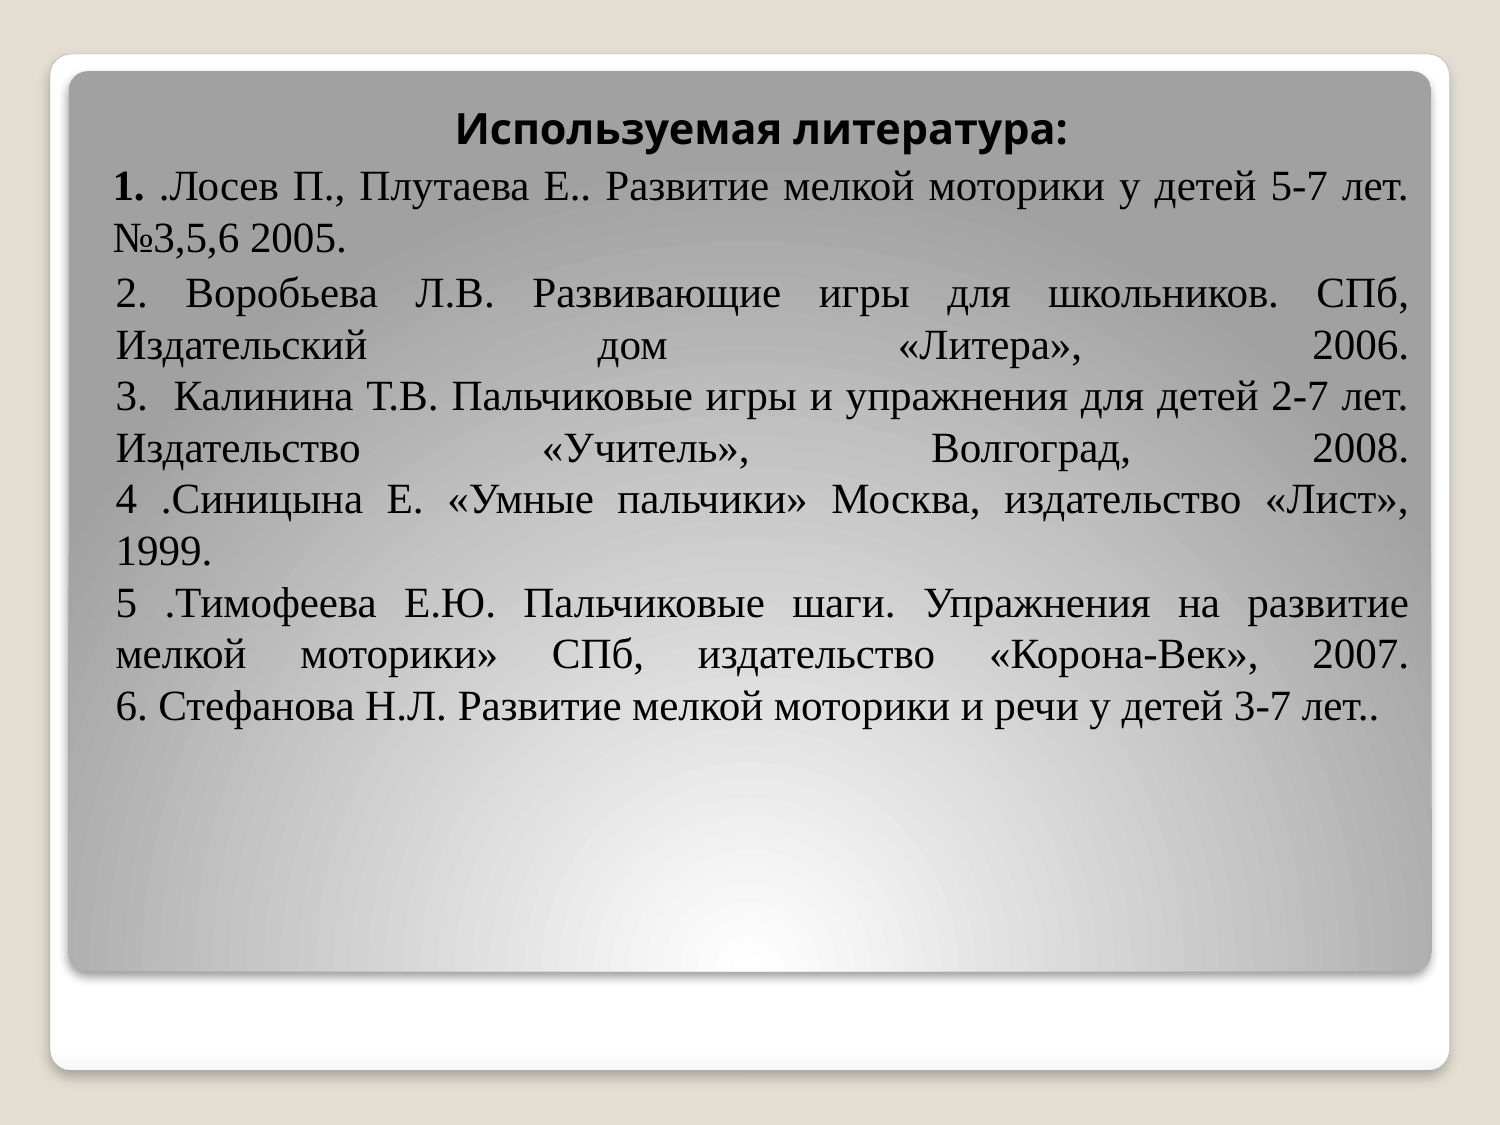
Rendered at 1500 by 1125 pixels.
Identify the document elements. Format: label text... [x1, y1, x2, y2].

list Используемая литература: 1. .Лосев П., Плутаева Е.. Развитие мелкой моторики у детей 5-7 лет.№3,5,6 2005. 2. Воробьева Л.В. Развивающие игры для школьников. СПб, Издательский дом «Литера», 2006. 3. Калинина Т.В. Пальчиковые игры и упражнения для детей 2-7 лет. Издательство «Учитель», Волгоград, 2008. 4 .Синицына Е. «Умные пальчики» Москва, издательство «Лист», 1999. 5 .Тимофеева Е.Ю. Пальчиковые шаги. Упражнения на развитие мелкой моторики» СПб, издательство «Корона-Век», 2007. 6. Стефанова Н.Л. Развитие мелкой моторики и речи у детей 3-7 лет.. [82, 86, 1425, 774]
